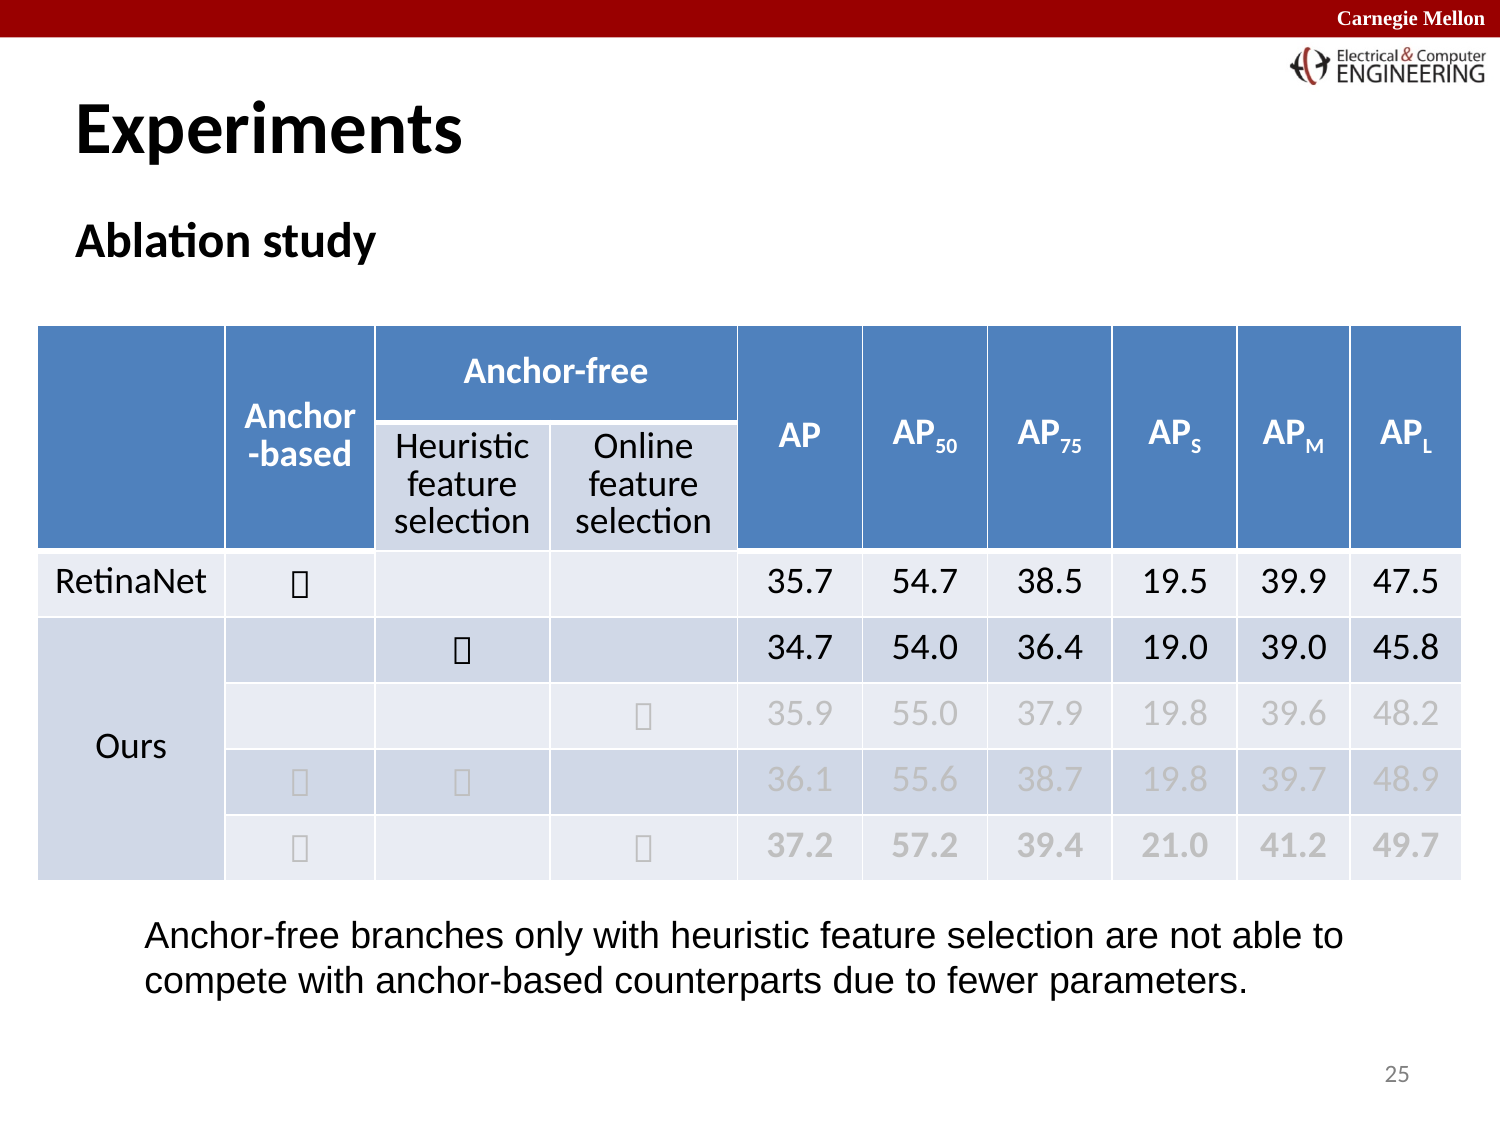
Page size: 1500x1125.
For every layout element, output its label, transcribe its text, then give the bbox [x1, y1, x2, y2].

table_cell 39.0 [1238, 618, 1349, 682]
table_cell 55.6 [863, 750, 987, 814]
table_cell 39.7 [1238, 750, 1349, 814]
table_cell [376, 816, 549, 880]
table_cell 54.7 [863, 554, 987, 616]
table_cell 37.9 [988, 684, 1111, 748]
table_cell 45.8 [1351, 618, 1461, 682]
list Ablation study [75, 882, 1425, 1038]
text_box Anchor-free branches only with heuristic feature selection are not able to compete with anchor-based counterparts due to fewer parameters. [129, 904, 1371, 1009]
table_cell Heuristic feature selection [376, 425, 549, 550]
table_cell 37.2 [738, 816, 862, 880]
table_header Anchor-based [226, 326, 374, 548]
table_cell 39.4 [988, 816, 1111, 880]
table_header APS [1113, 326, 1236, 548]
table_cell 21.0 [1113, 816, 1236, 880]
table_cell  [226, 816, 374, 880]
table_cell 35.9 [738, 684, 862, 748]
table_cell 19.8 [1113, 750, 1236, 814]
table_cell  [551, 816, 737, 880]
table_cell 36.1 [738, 750, 862, 814]
table_cell [226, 618, 374, 682]
table_cell [551, 750, 737, 814]
table_cell 41.2 [1238, 816, 1349, 880]
table_header APL [1351, 326, 1461, 548]
table_cell  [226, 750, 374, 814]
table_cell 38.7 [988, 750, 1111, 814]
table_cell  [226, 554, 374, 616]
table_cell  [551, 684, 737, 748]
table_cell [551, 618, 737, 682]
table_cell RetinaNet [38, 554, 224, 616]
table_header APM [1238, 326, 1349, 548]
table_cell 36.4 [988, 618, 1111, 682]
table_cell 55.0 [863, 684, 987, 748]
table_header AP75 [988, 326, 1111, 548]
table_cell [376, 684, 549, 748]
table_cell  [376, 750, 549, 814]
table_cell 35.7 [738, 554, 862, 616]
table_cell 38.5 [988, 554, 1111, 616]
table_cell 54.0 [863, 618, 987, 682]
table_cell Ours [38, 618, 224, 880]
table_cell [551, 552, 737, 616]
table_cell 19.5 [1113, 554, 1236, 616]
table_header [38, 326, 224, 548]
table_cell 39.6 [1238, 684, 1349, 748]
picture [1275, 38, 1500, 97]
table_cell 48.9 [1351, 750, 1461, 814]
table_cell 49.7 [1351, 816, 1461, 880]
table_header AP [738, 326, 862, 548]
table_cell  [376, 618, 549, 682]
slide_number 25 [1074, 1042, 1425, 1103]
table_cell 39.9 [1238, 554, 1349, 616]
table_cell 48.2 [1351, 684, 1461, 748]
table_header Anchor-free [376, 326, 737, 420]
table_cell [376, 552, 549, 616]
table_cell 19.8 [1113, 684, 1236, 748]
table_cell 57.2 [863, 816, 987, 880]
title Experiments [75, 65, 1425, 183]
table_cell Online feature selection [551, 425, 737, 550]
table_cell 19.0 [1113, 618, 1236, 682]
table_cell 34.7 [738, 618, 862, 682]
list Ablation study [75, 200, 1425, 324]
table_header AP50 [863, 326, 987, 548]
table_cell 47.5 [1351, 554, 1461, 616]
table_cell [226, 684, 374, 748]
